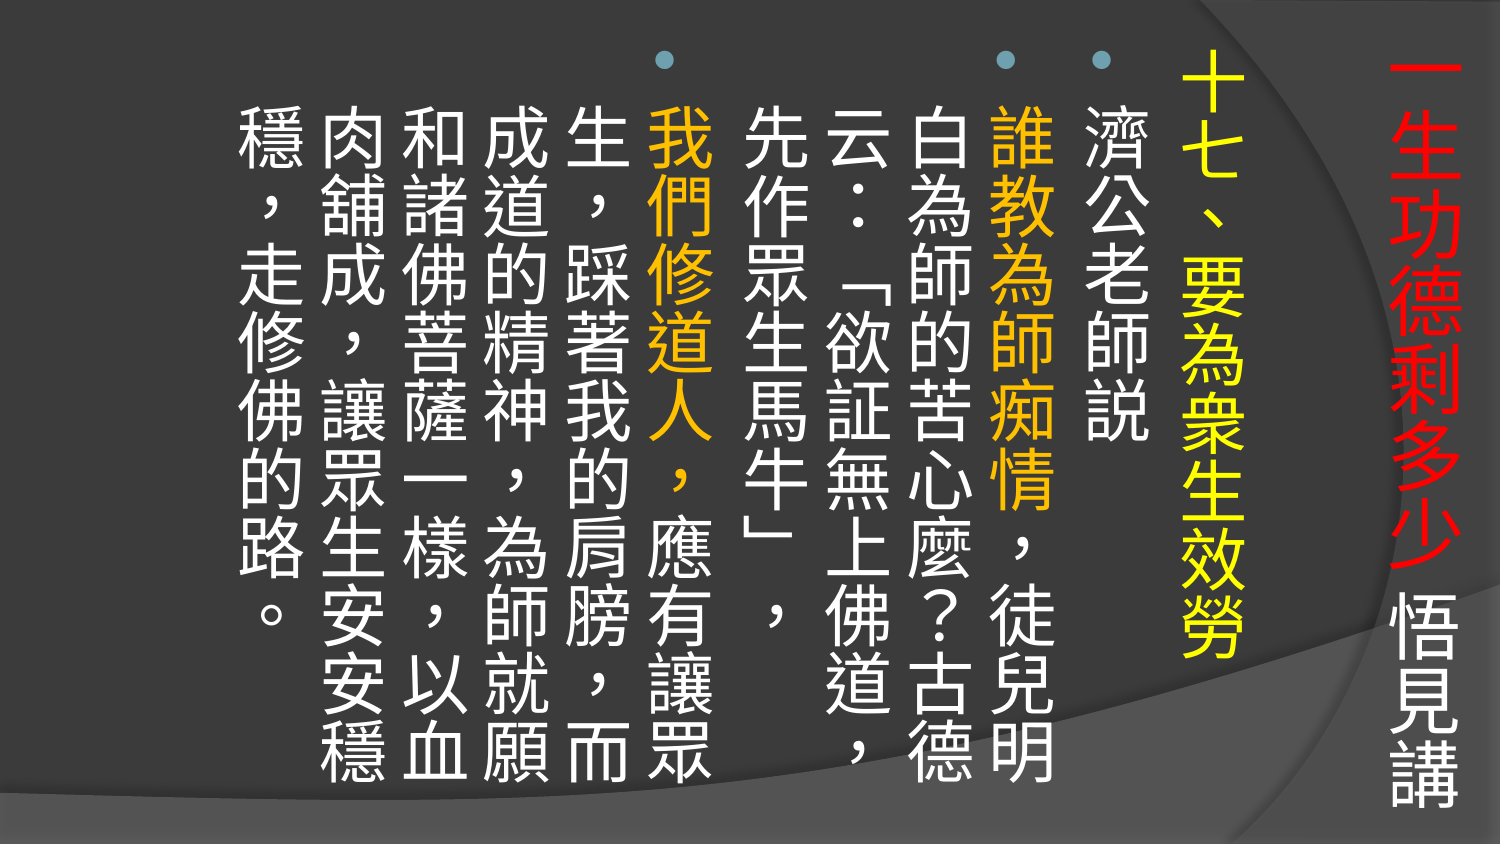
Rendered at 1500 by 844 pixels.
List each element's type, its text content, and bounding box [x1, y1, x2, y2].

list 十七、要為衆生效勞 濟公老師説 誰教為師痴情，徒兒明白為師的苦心麼？古德云：「欲証無上佛道，先作眾生馬牛」， 我們修道人，應有讓眾生，踩著我的肩膀，而成道的精神，為師就願和諸佛菩薩一樣，以血肉舖成，讓眾生安安穩穩，走修佛的路。 [29, 27, 1365, 820]
title 一生功德剩多少 悟見講 [1364, 21, 1483, 820]
